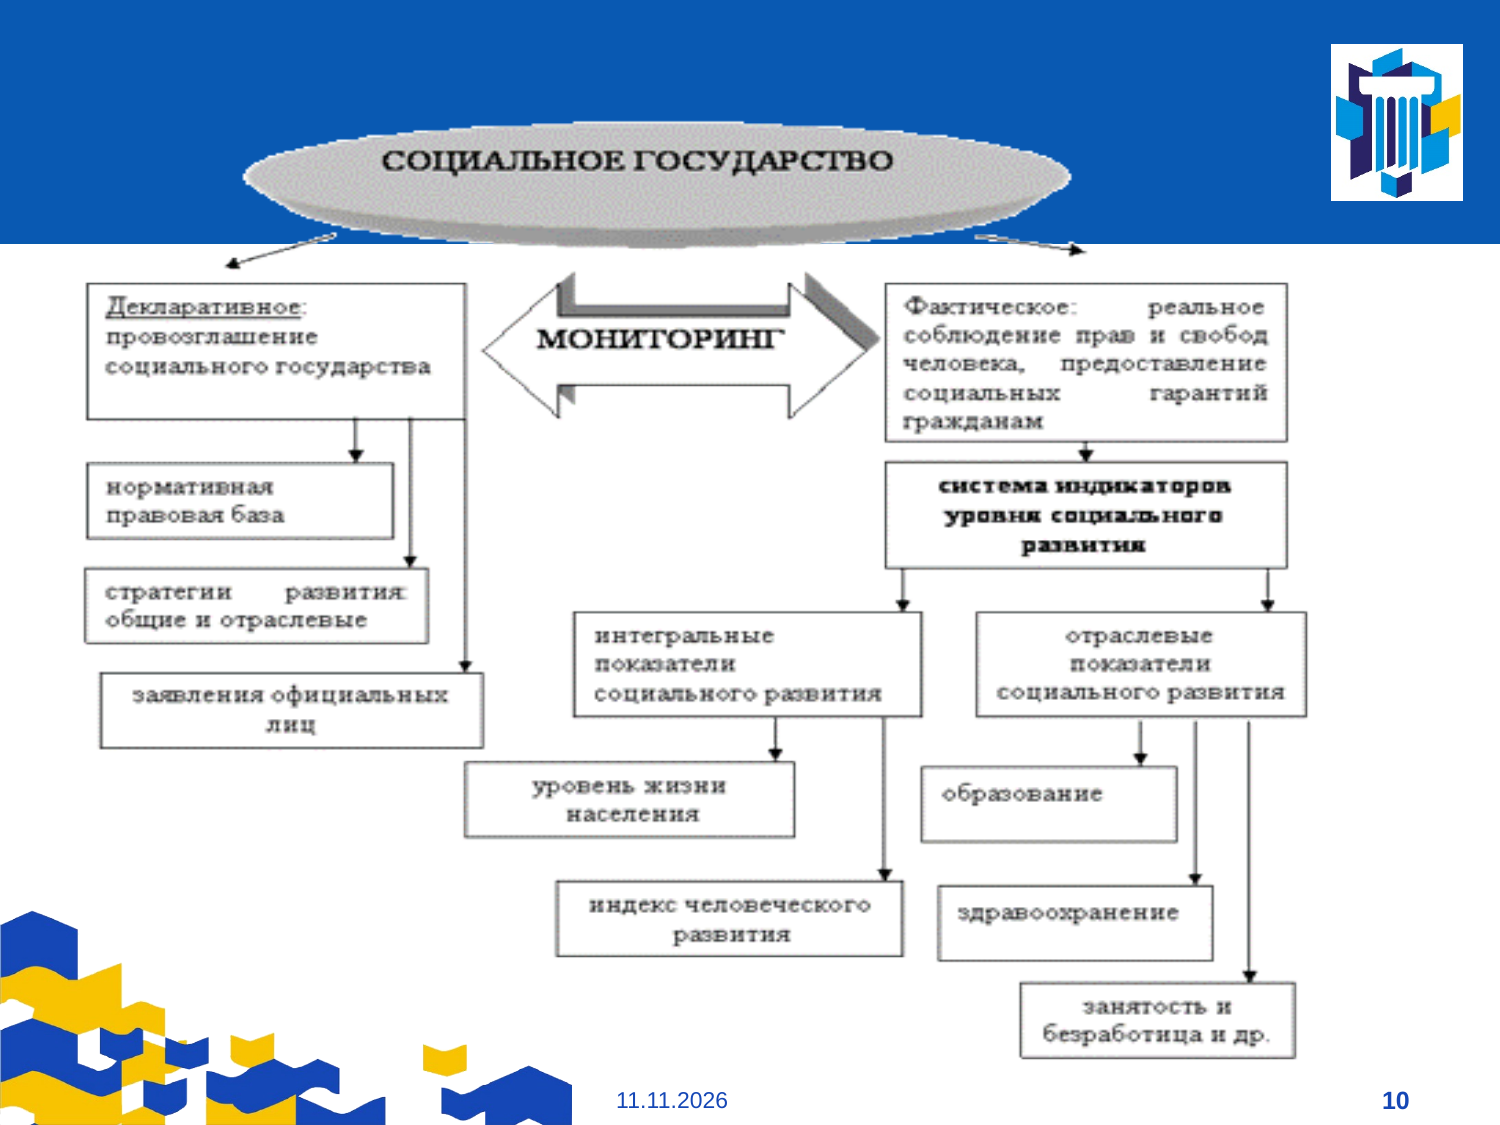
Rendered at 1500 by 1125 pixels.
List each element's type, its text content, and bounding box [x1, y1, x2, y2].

slide_number 10 [1340, 1069, 1425, 1125]
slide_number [575, 1074, 744, 1125]
picture [0, 0, 1500, 1125]
